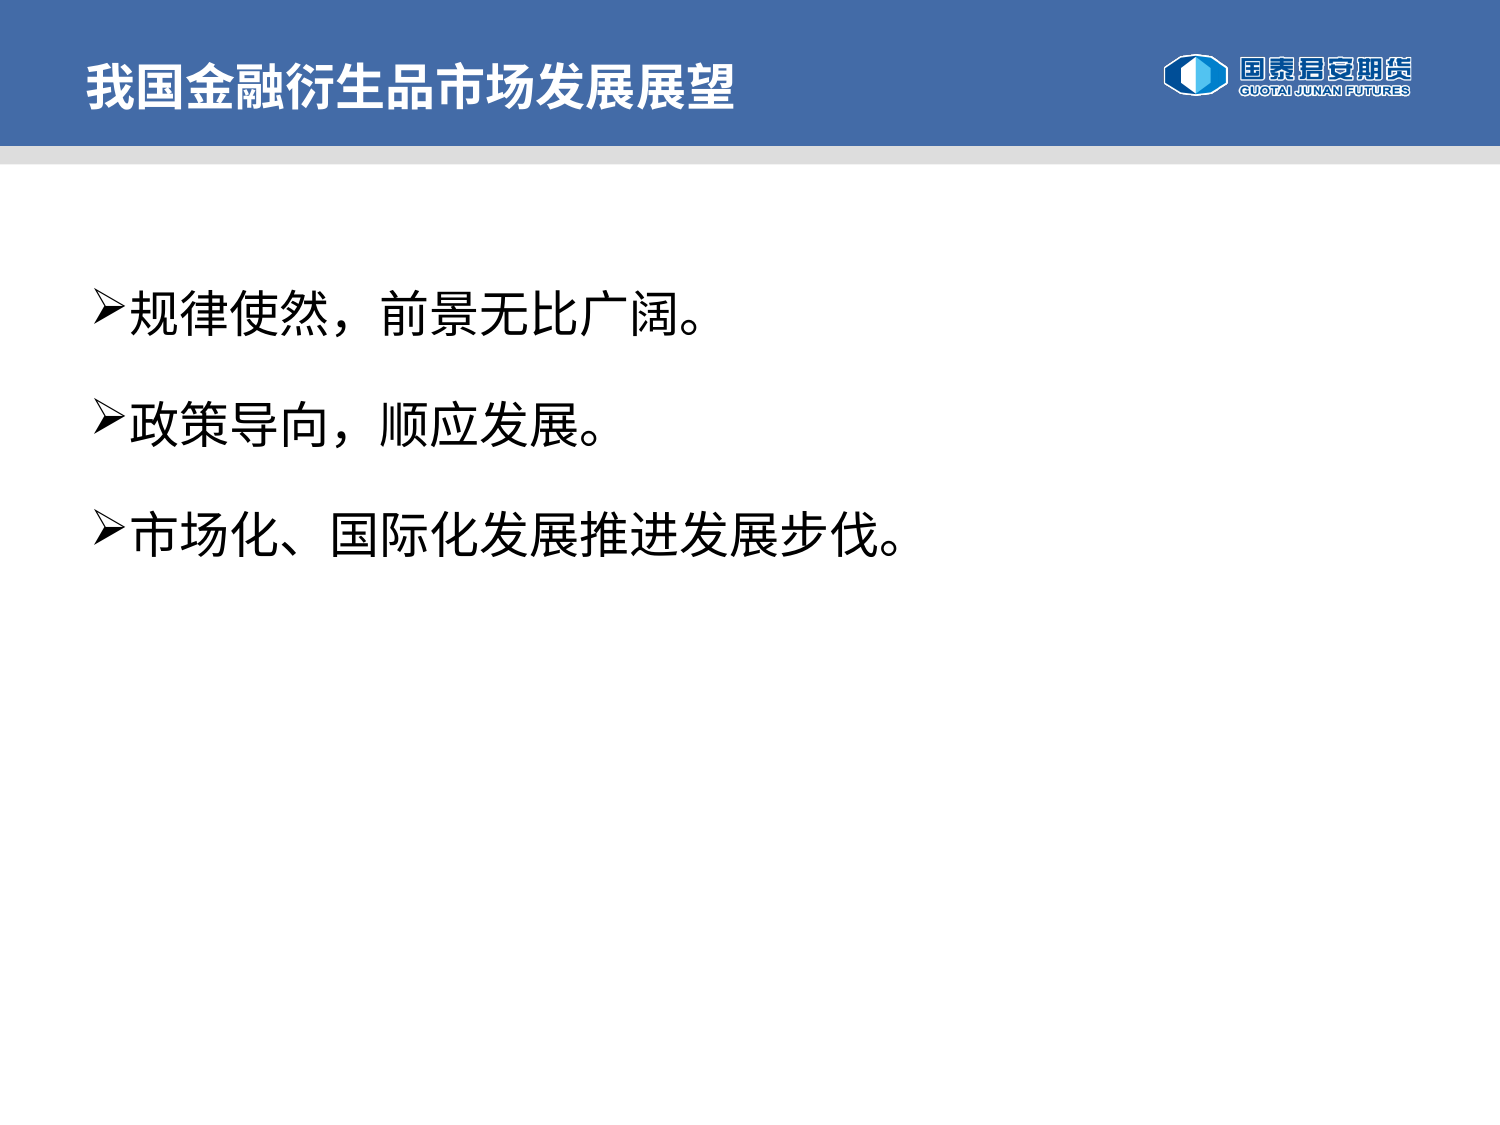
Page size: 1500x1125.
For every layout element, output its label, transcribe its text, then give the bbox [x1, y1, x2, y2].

picture [1158, 45, 1412, 103]
text_box 规律使然，前景无比广阔。 政策导向，顺应发展。 市场化、国际化发展推进发展步伐。 [74, 233, 1413, 571]
text_box 我国金融衍生品市场发展展望 [71, 47, 973, 123]
